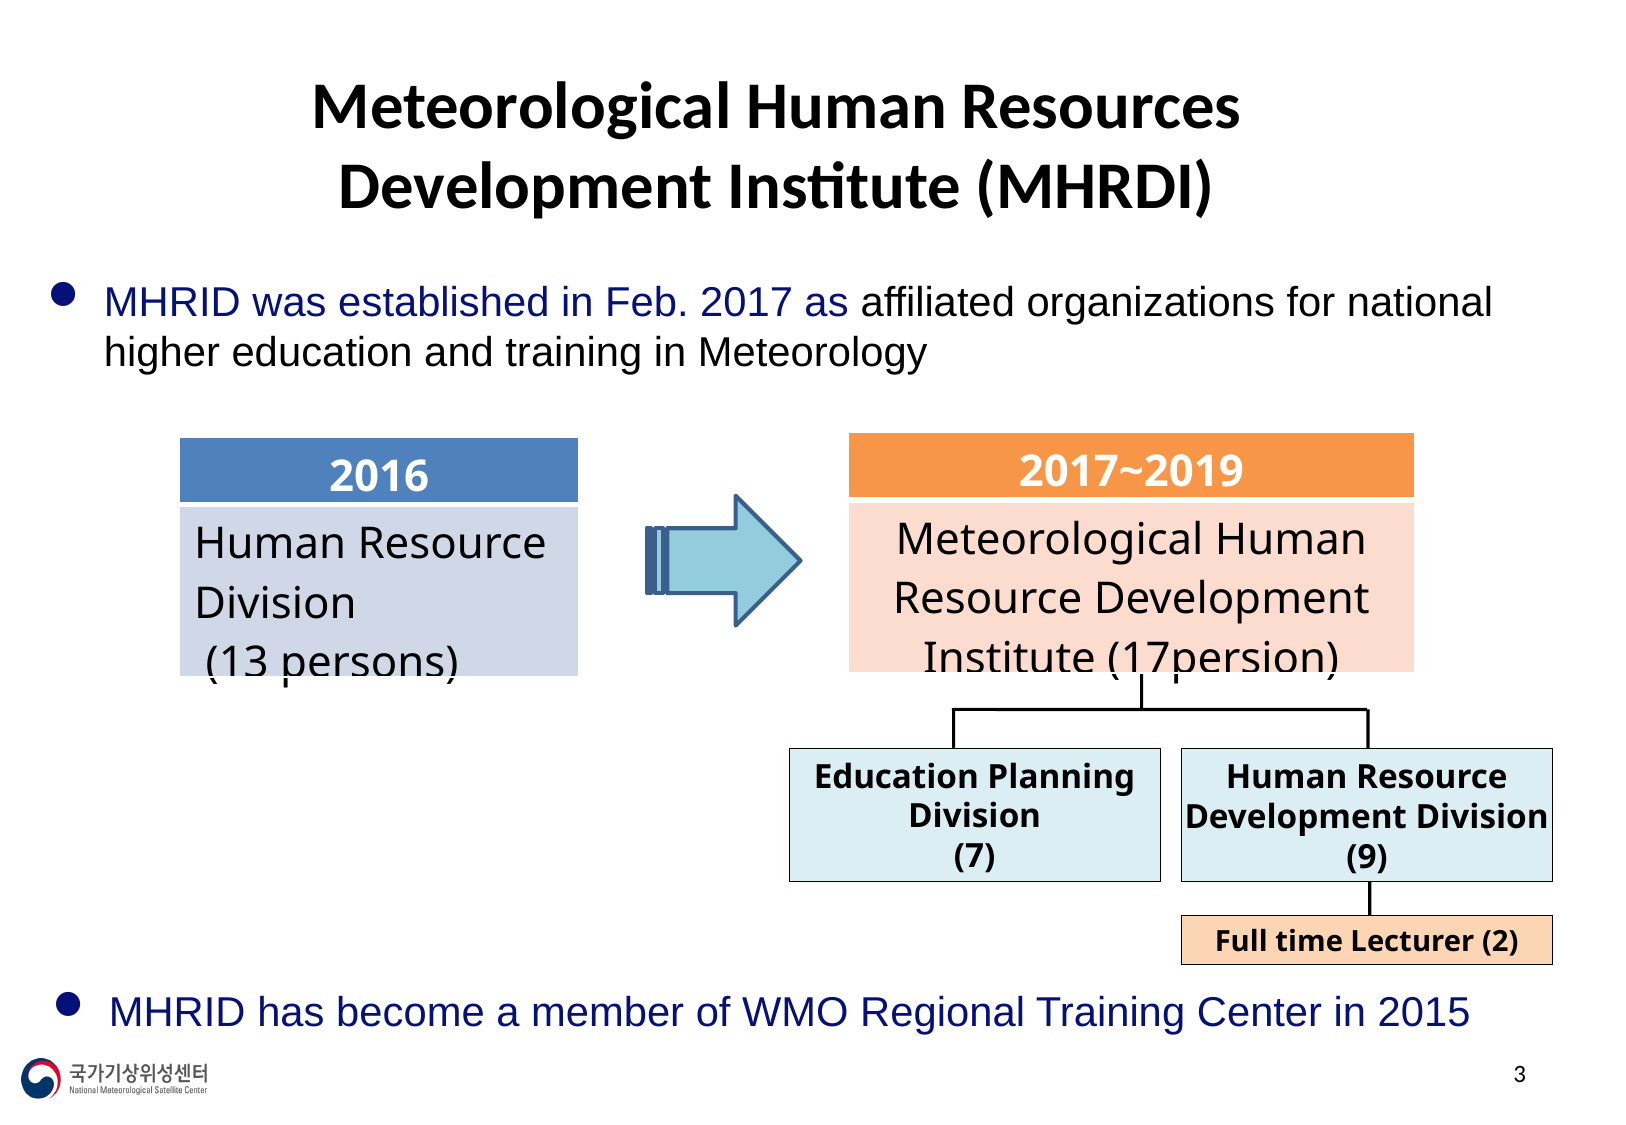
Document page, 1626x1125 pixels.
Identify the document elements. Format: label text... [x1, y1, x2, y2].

text_box Full time Lecturer (2) [1181, 915, 1553, 965]
text_box MHRID was established in Feb. 2017 as affiliated organizations for national higher education and training in Meteorology [32, 267, 1593, 382]
table_cell Meteorological Human Resource Development Institute (17persion) [849, 503, 1414, 672]
table_header 2017~2019 [849, 433, 1414, 497]
picture [21, 1058, 207, 1099]
text_box Education Planning Division (7) [789, 747, 1161, 882]
table_cell Human Resource Division (13 persons) [180, 507, 578, 676]
table_header 2016 [180, 438, 578, 502]
text_box Human Resource Development Division (9) [1181, 748, 1553, 882]
text_box MHRID has become a member of WMO Regional Training Center in 2015 [37, 977, 1597, 1043]
slide_number 3 [1164, 1043, 1544, 1103]
text_box Meteorological Human Resources Development Institute (MHRDI) [174, 54, 1380, 230]
text_box [645, 493, 803, 628]
